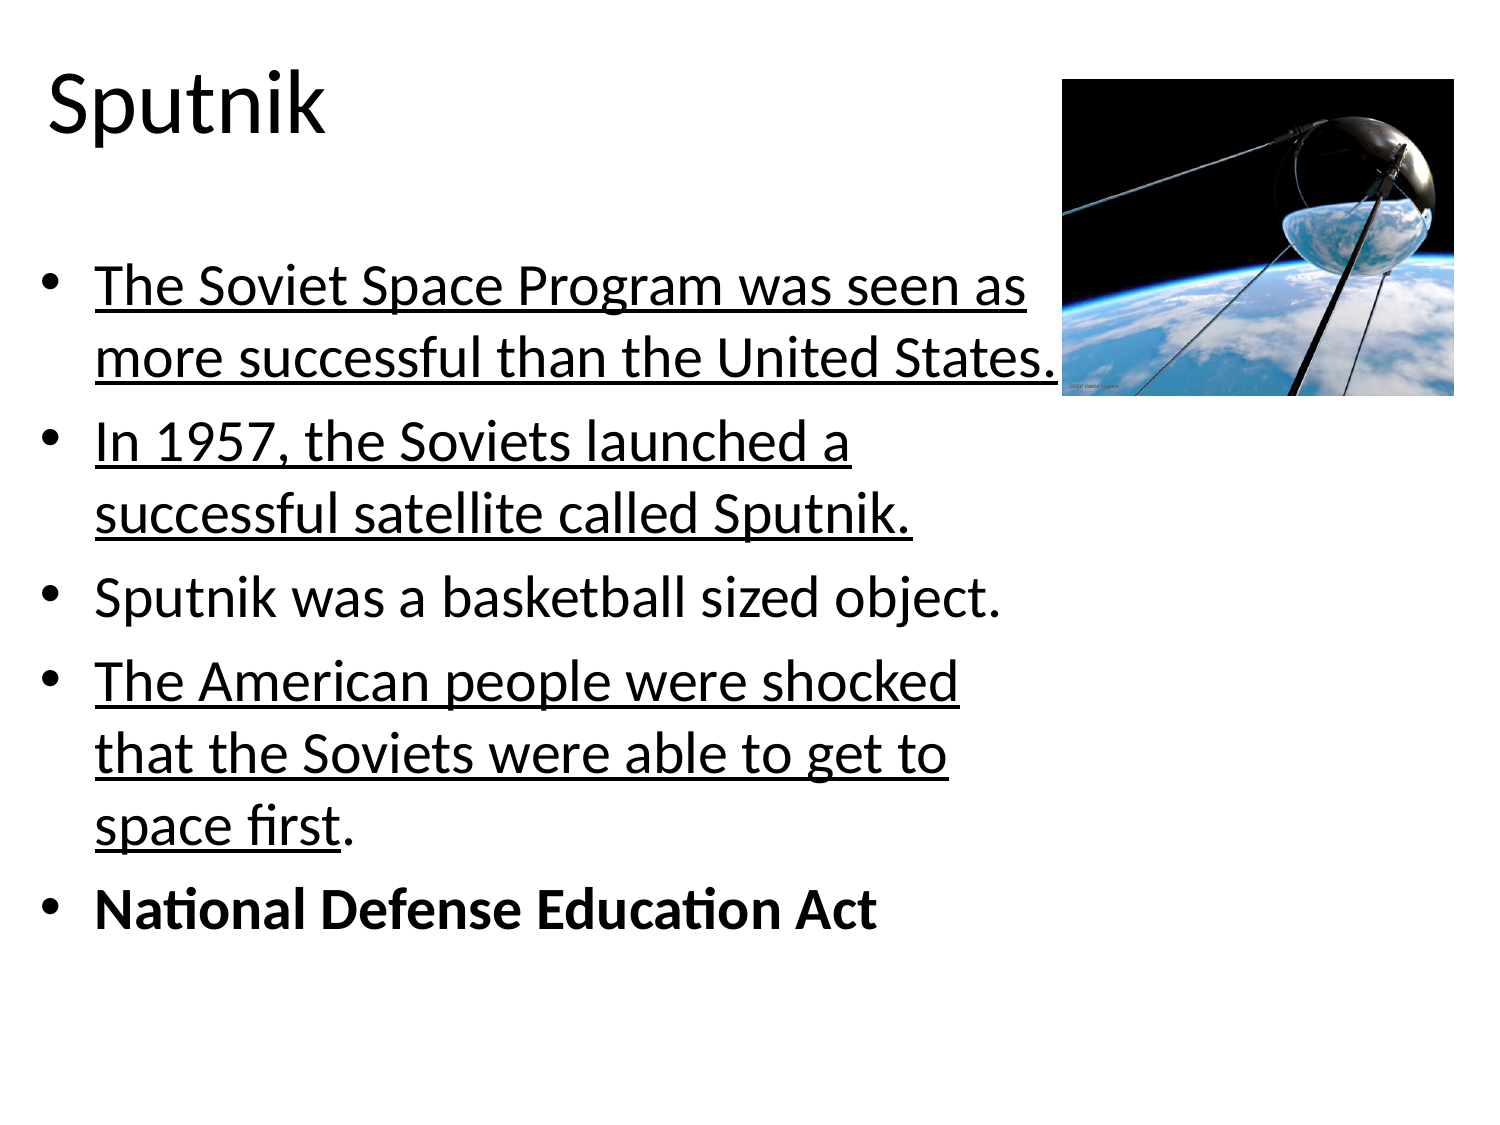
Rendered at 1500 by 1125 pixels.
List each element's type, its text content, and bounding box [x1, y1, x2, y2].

picture [1062, 79, 1454, 396]
title Sputnik [0, 2, 863, 191]
list The Soviet Space Program was seen as more successful than the United States. In 1957, the Soviets launched a successful satellite called Sputnik. Sputnik was a basketball sized object. The American people were shocked that the Soviets were able to get to space first. National Defense Education Act [24, 237, 1075, 980]
